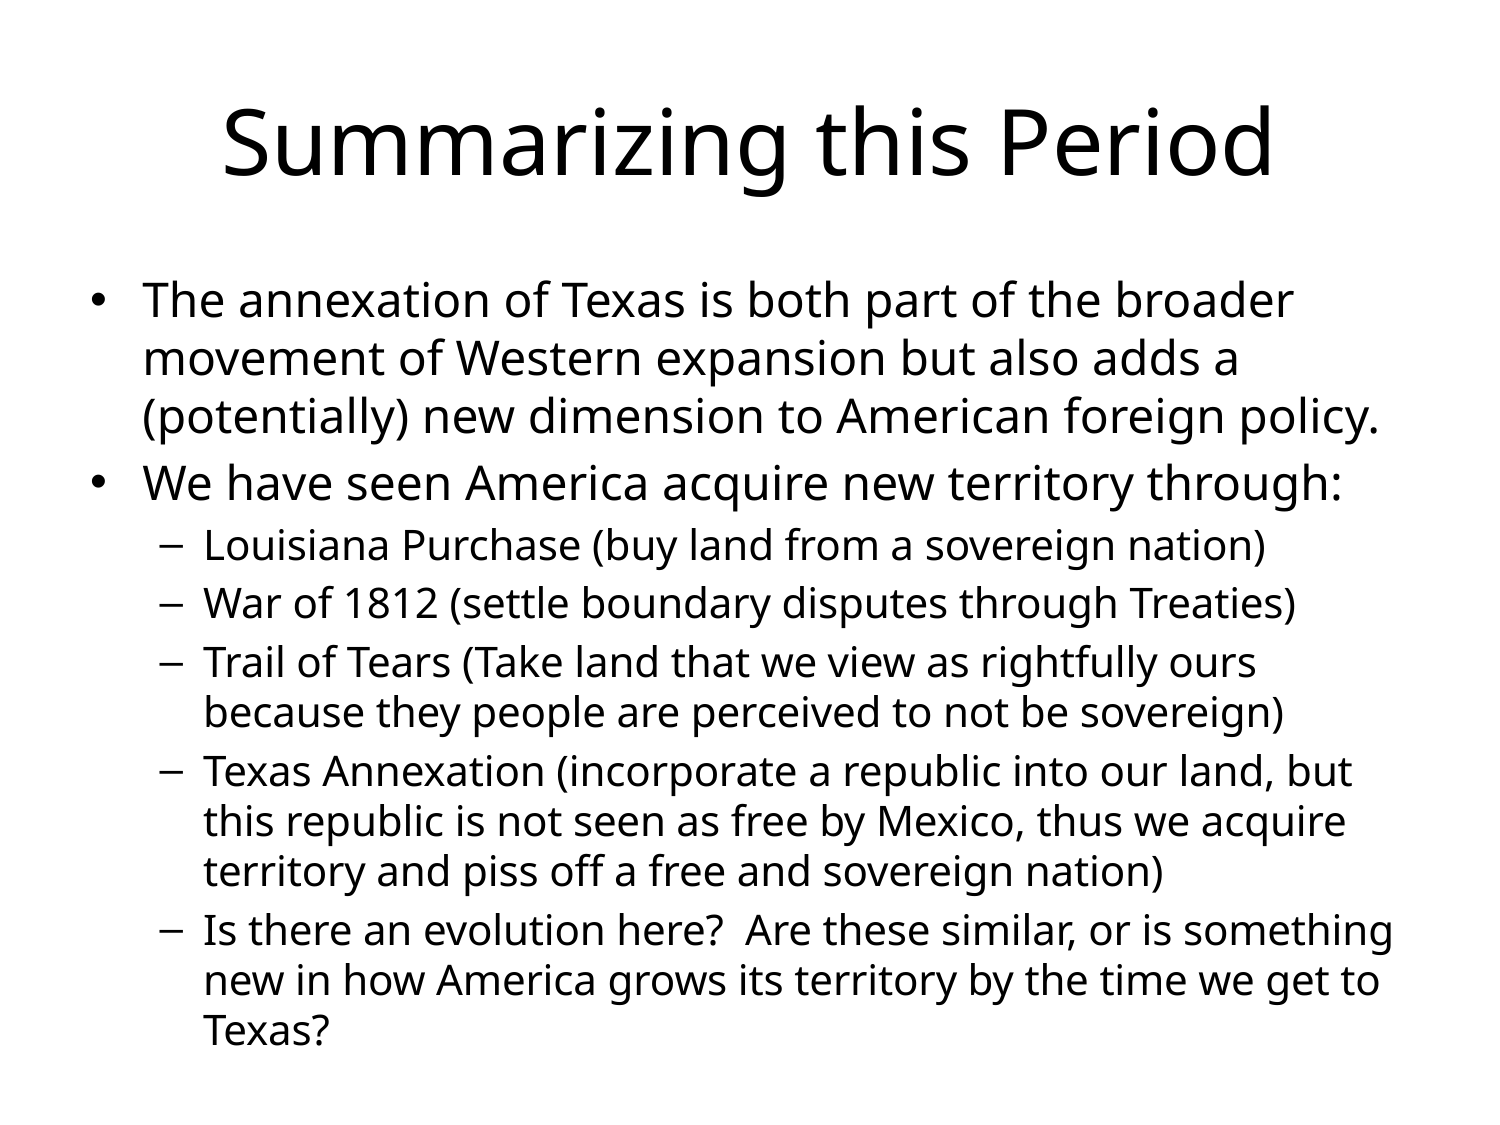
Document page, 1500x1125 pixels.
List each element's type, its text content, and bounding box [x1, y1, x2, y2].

list The annexation of Texas is both part of the broader movement of Western expansion but also adds a (potentially) new dimension to American foreign policy. We have seen America acquire new territory through: Louisiana Purchase (buy land from a sovereign nation) War of 1812 (settle boundary disputes through Treaties) Trail of Tears (Take land that we view as rightfully ours because they people are perceived to not be sovereign) Texas Annexation (incorporate a republic into our land, but this republic is not seen as free by Mexico, thus we acquire territory and piss off a free and sovereign nation) Is there an evolution here? Are these similar, or is something new in how America grows its territory by the time we get to Texas? [75, 262, 1425, 1082]
title Summarizing this Period [75, 45, 1425, 233]
